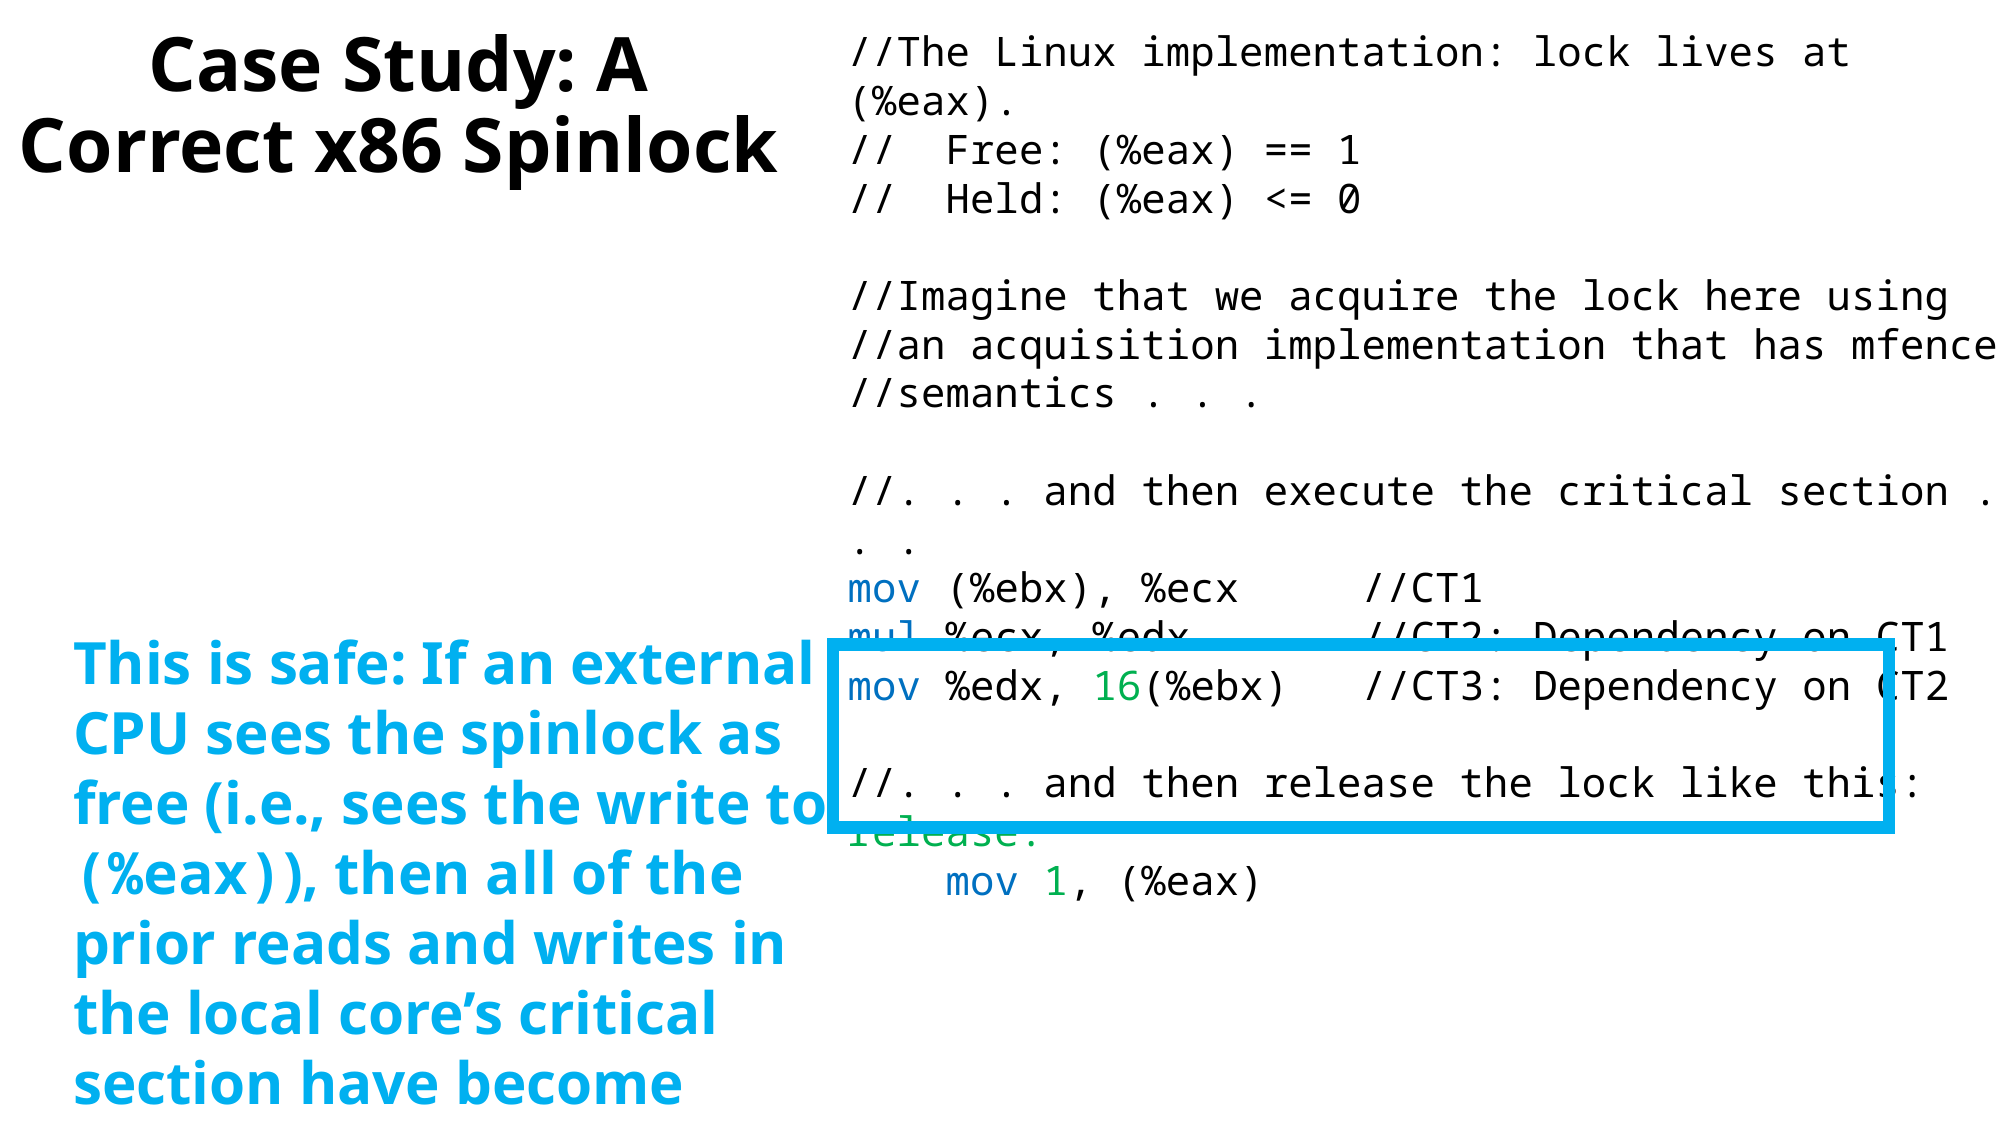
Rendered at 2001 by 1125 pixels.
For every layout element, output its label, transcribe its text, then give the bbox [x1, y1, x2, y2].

text_box [878, 644, 1890, 828]
text_box //The Linux implementation: lock lives at (%eax). // Free: (%eax) == 1 // Held: (%eax) <= 0 //Imagine that we acquire the lock here using //an acquisition implementation that has mfence //semantics . . . //. . . and then execute the critical section . . . mov (%ebx), %ecx //CT1 mul %ecx, %edx //CT2: Dependency on CT1 mov %edx, 16(%ebx) //CT3: Dependency on CT2 //. . . and then release the lock like this: release: mov 1, (%eax) [832, 18, 2000, 911]
text_box This is safe: If an external CPU sees the spinlock as free (i.e., sees the write to (%eax)), then all of the prior reads and writes in the local core’s critical section have become visible. [58, 618, 878, 1125]
title Case Study: A Correct x86 Spinlock [0, 25, 798, 191]
